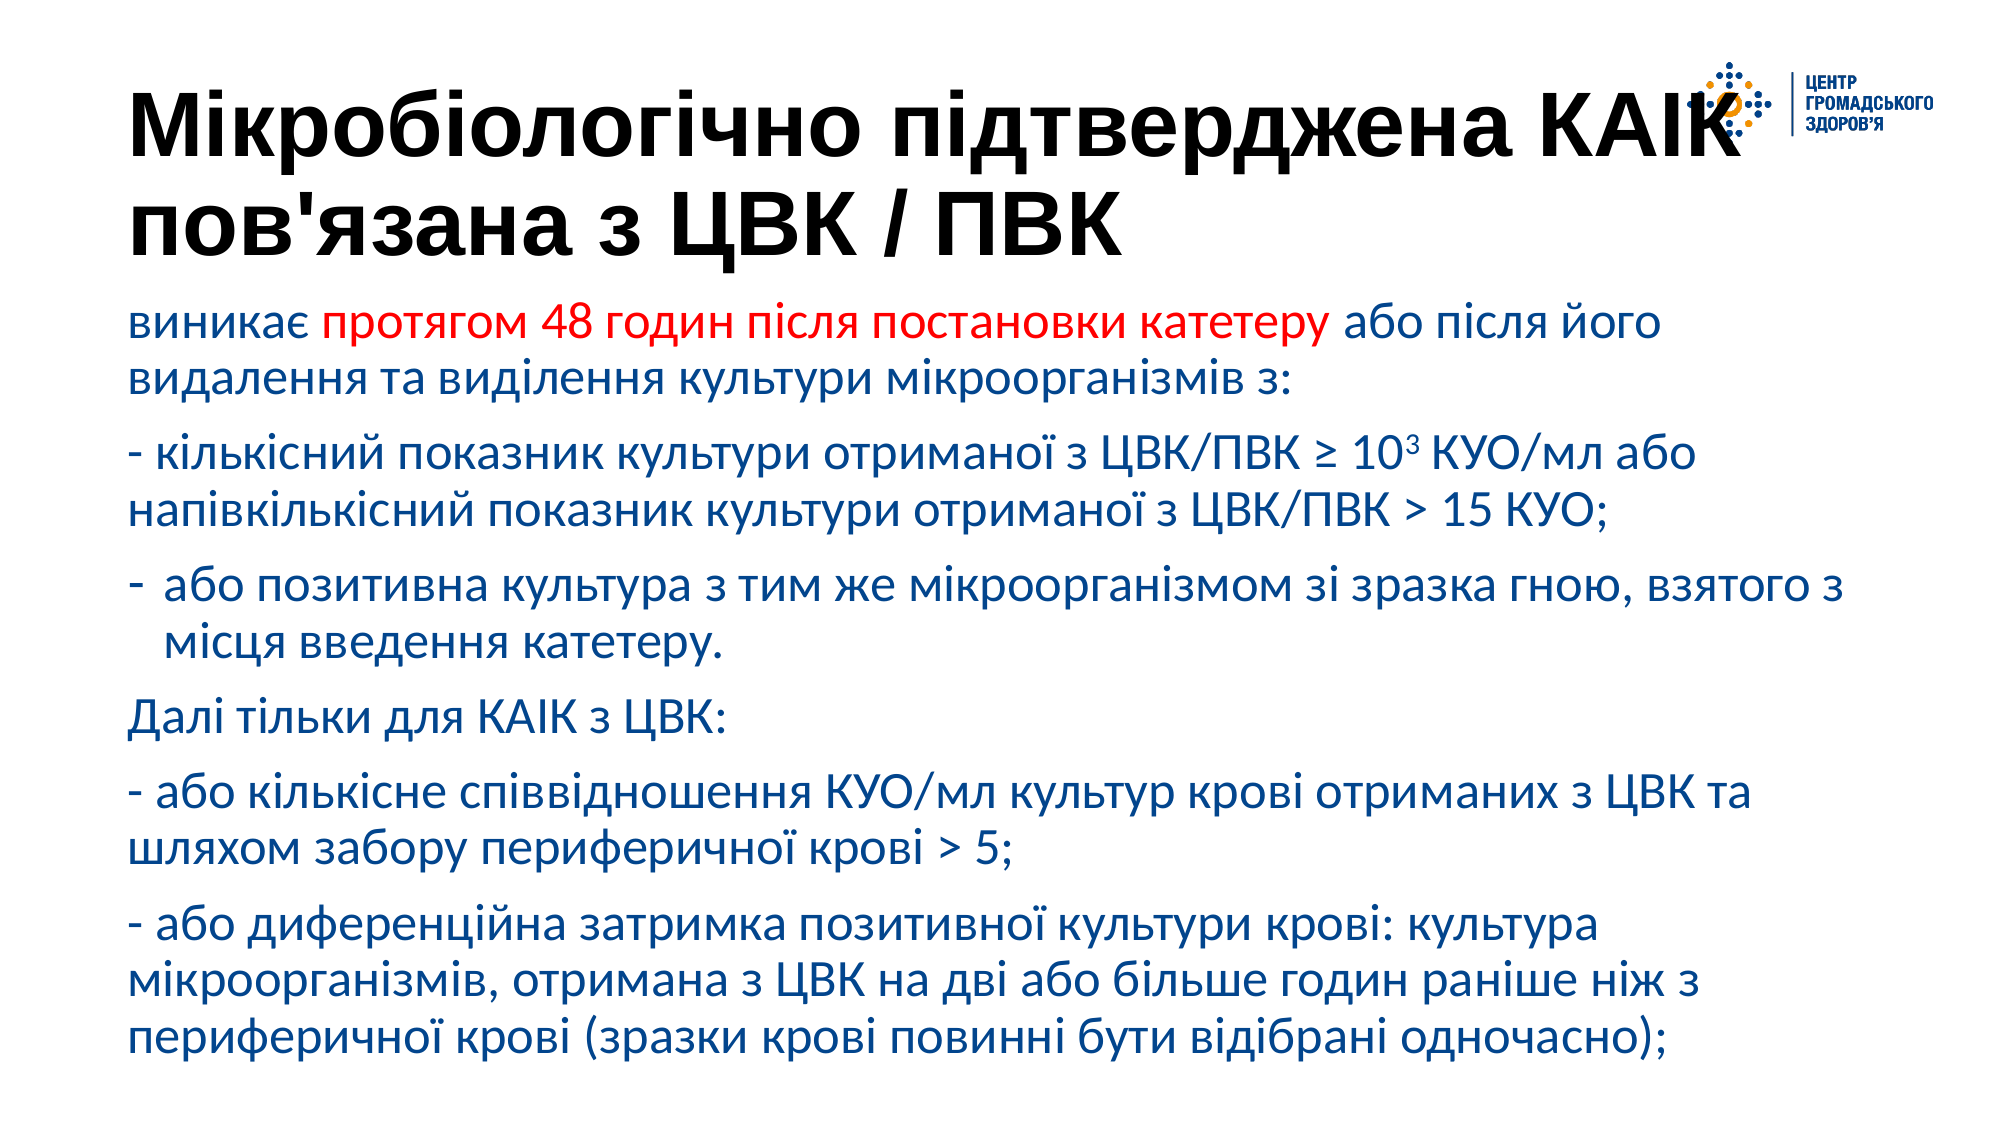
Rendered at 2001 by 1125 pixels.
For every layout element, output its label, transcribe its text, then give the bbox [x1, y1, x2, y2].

picture [1687, 62, 1933, 146]
list виникає протягом 48 годин після постановки катетеру або після його видалення та виділення культури мікроорганізмів з: - кількісний показник культури отриманої з ЦВК/ПВК ≥ 103 КУО/мл або напівкількісний показник культури отриманої з ЦВК/ПВК > 15 КУО; або позитивна культура з тим же мікроорганізмом зі зразка гною, взятого з місця введення катетеру. Далі тільки для КАІК з ЦВК: - або кількісне співвідношення КУО/мл культур крові отриманих з ЦВК та шляхом забору периферичної крові > 5; - або диференційна затримка позитивної культури крові: культура мікроорганізмів, отримана з ЦВК на дві або більше годин раніше ніж з периферичної крові (зразки крові повинні бути відібрані одночасно); [112, 285, 1925, 1075]
title Мікробіологічно підтверджена КАІК пов'язана з ЦВК / ПВК [112, 67, 1838, 285]
